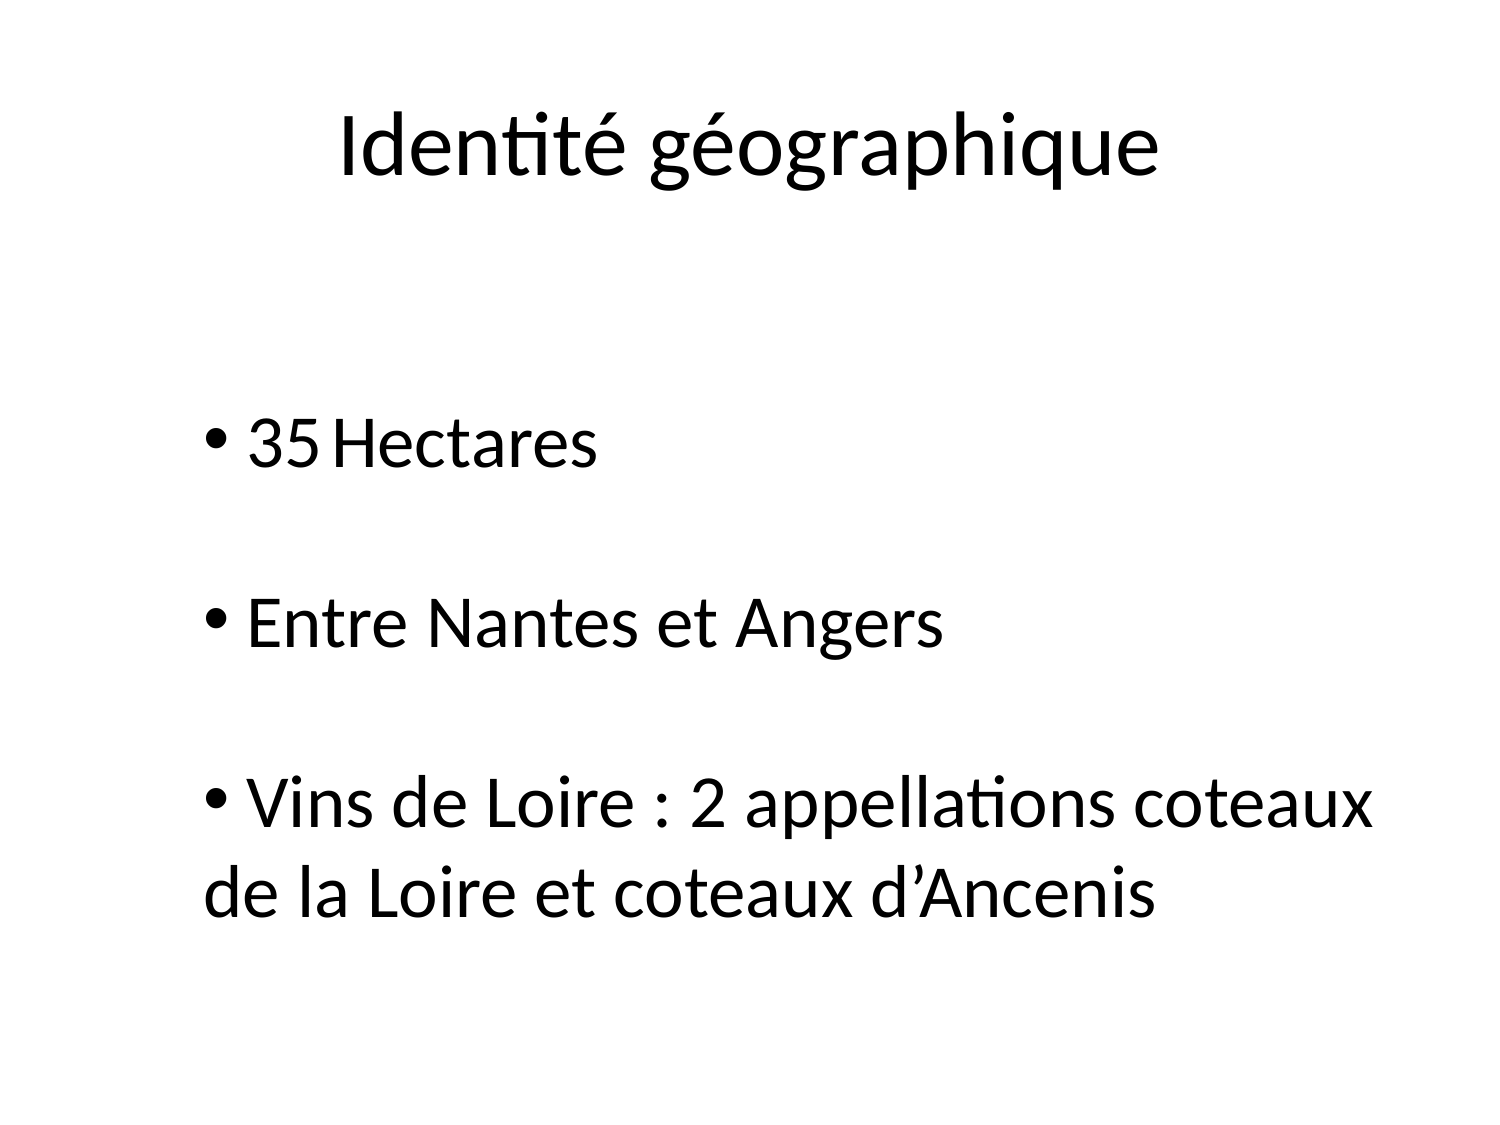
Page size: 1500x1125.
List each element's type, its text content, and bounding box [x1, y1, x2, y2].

text_box 35 Hectares Entre Nantes et Angers Vins de Loire : 2 appellations coteaux de la Loire et coteaux d’Ancenis [188, 385, 1407, 1030]
title Identité géographique [75, 45, 1425, 233]
